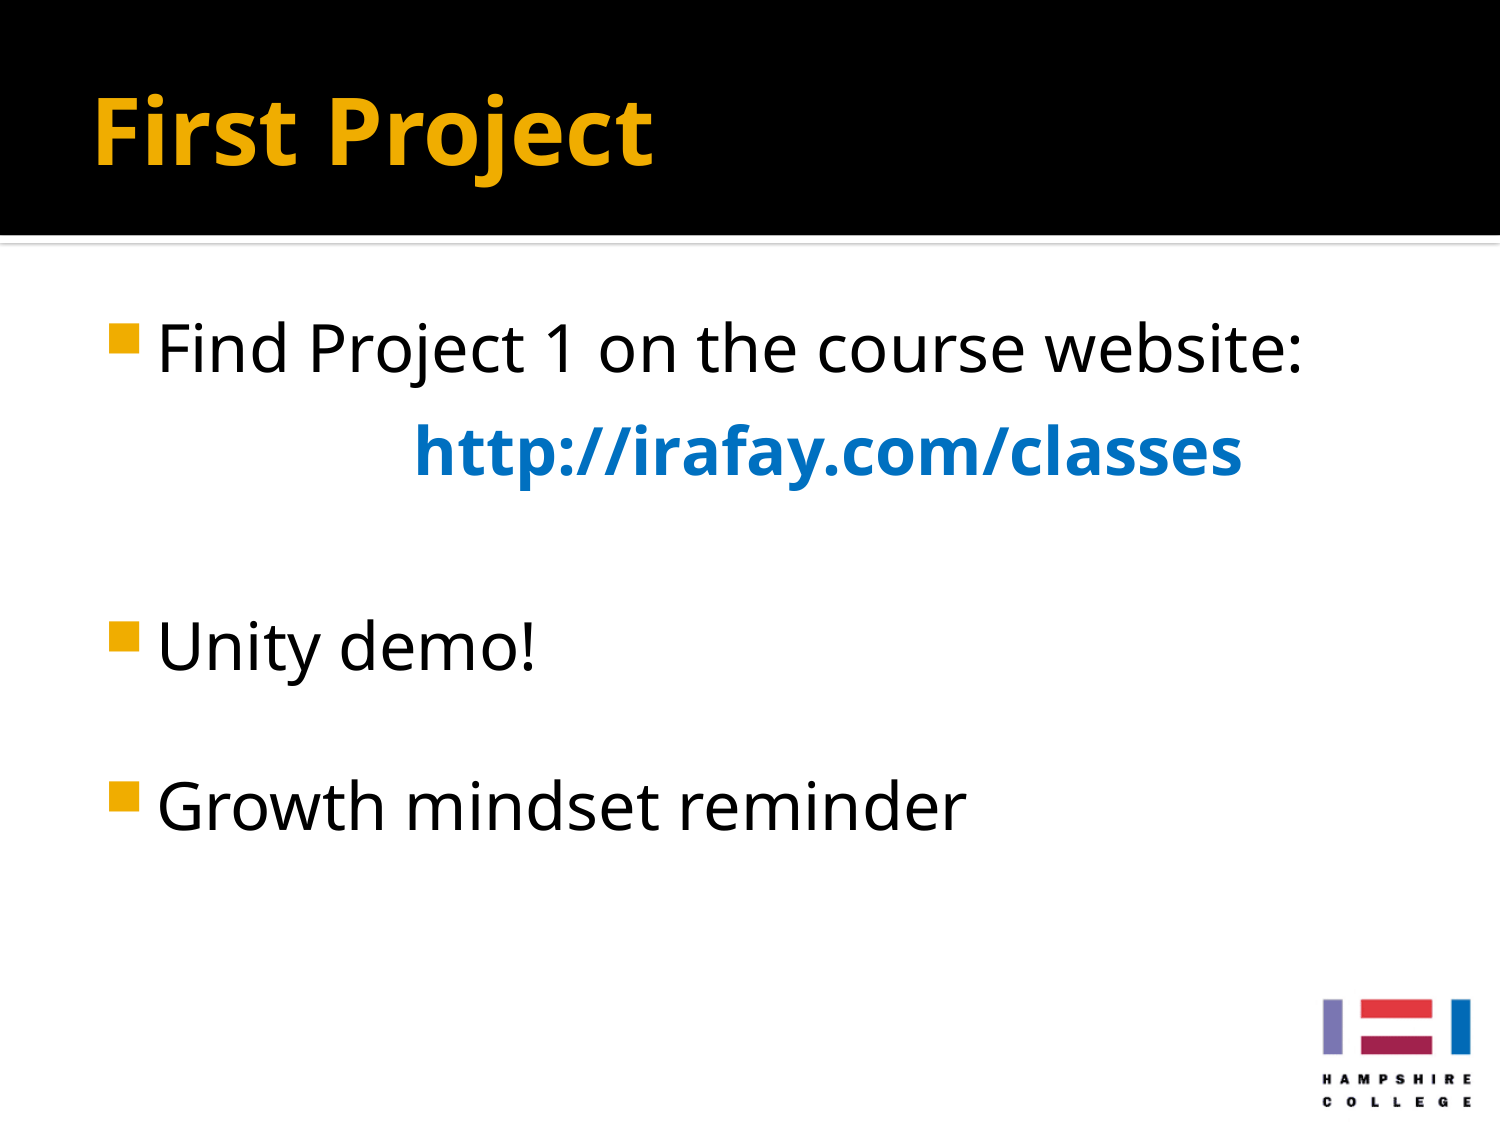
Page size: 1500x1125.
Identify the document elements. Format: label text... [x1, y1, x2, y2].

title First Project [75, 25, 1425, 231]
picture [1299, 1050, 1500, 1125]
list Find Project 1 on the course website: http://irafay.com/classes Unity demo! Growth mindset reminder [75, 291, 1500, 1050]
